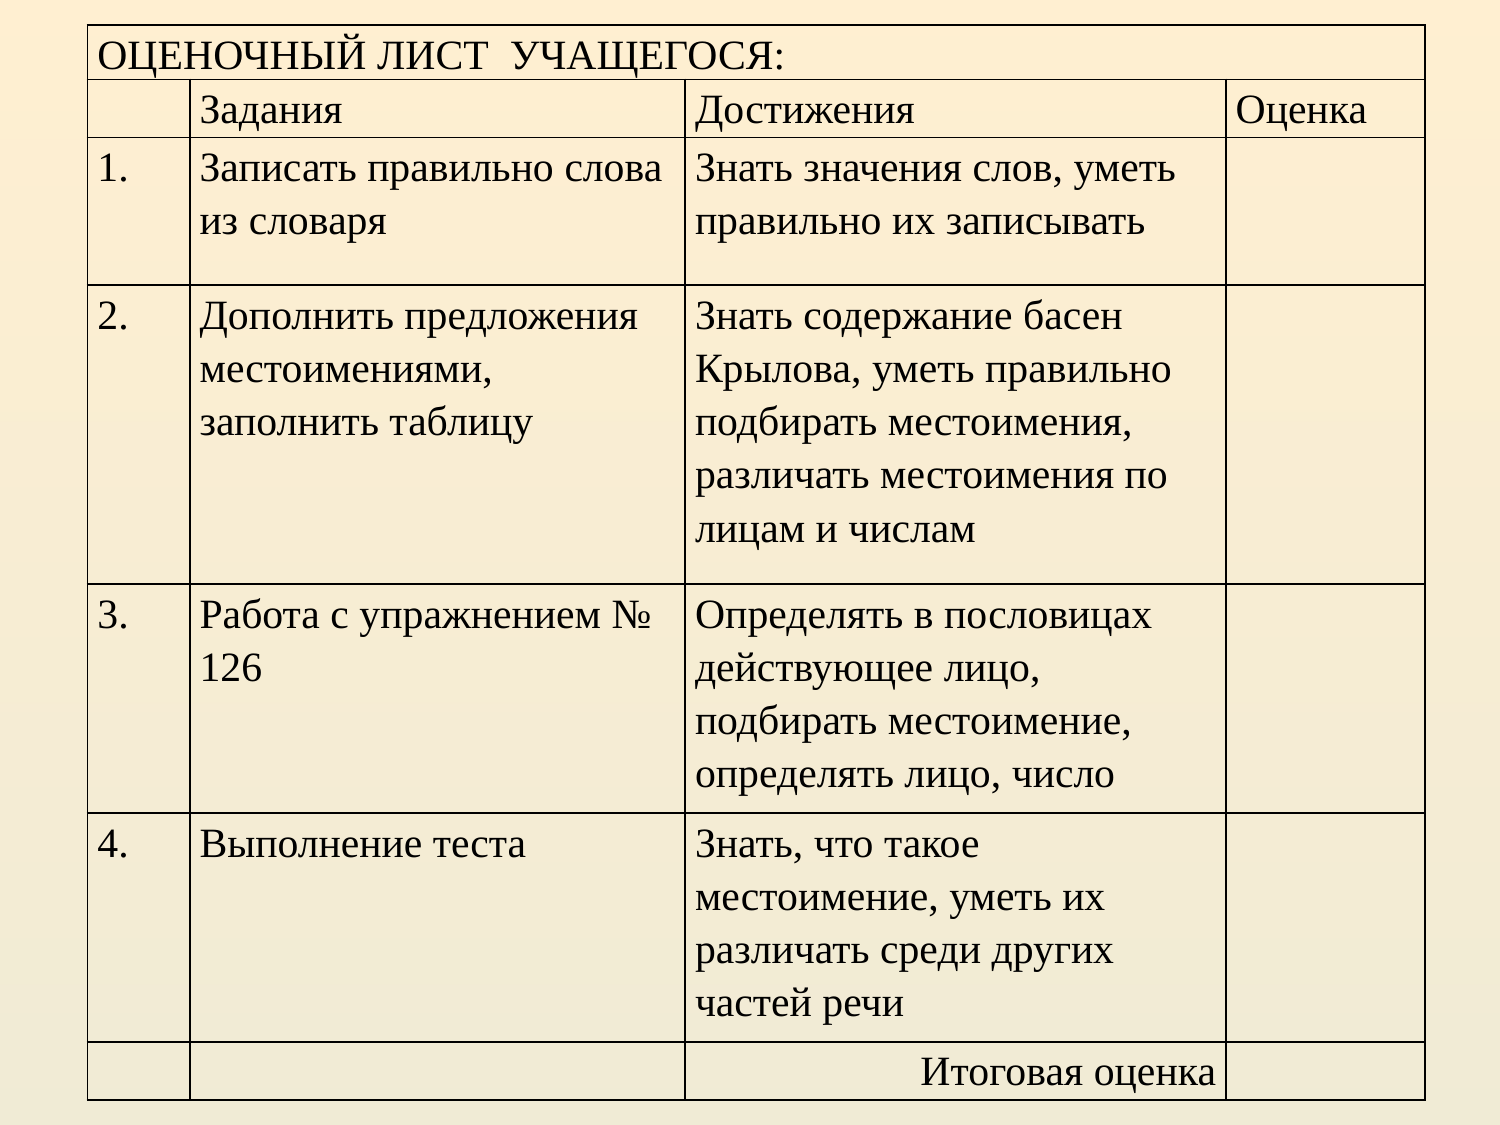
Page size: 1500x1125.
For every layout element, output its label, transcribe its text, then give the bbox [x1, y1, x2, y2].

table_cell Знать, что такое местоимение, уметь их различать среди других частей речи [686, 814, 1225, 1041]
table_cell Работа с упражнением № 126 [191, 585, 684, 812]
table_cell Определять в пословицах действующее лицо, подбирать местоимение, определять лицо, число [686, 585, 1225, 812]
table_cell 4. [88, 814, 189, 1041]
table_cell [1227, 138, 1424, 284]
table_cell [1227, 286, 1424, 583]
table_cell 2. [88, 286, 189, 583]
table_cell Оценка [1227, 80, 1424, 137]
table_cell [1227, 585, 1424, 812]
table_cell Выполнение теста [191, 814, 684, 1041]
table_cell Знать значения слов, уметь правильно их записывать [686, 138, 1225, 284]
table_cell 1. [88, 138, 189, 284]
table_cell 3. [88, 585, 189, 812]
table_cell Итоговая оценка [686, 1043, 1225, 1099]
table_cell Знать содержание басен Крылова, уметь правильно подбирать местоимения, различать местоимения по лицам и числам [686, 286, 1225, 583]
table_cell Дополнить предложения местоимениями, заполнить таблицу [191, 286, 684, 583]
table_cell Записать правильно слова из словаря [191, 138, 684, 284]
table_header ОЦЕНОЧНЫЙ ЛИСТ УЧАЩЕГОСЯ: [88, 26, 1424, 79]
table_cell [1227, 814, 1424, 1041]
table_cell Задания [191, 80, 684, 137]
table_cell [191, 1043, 684, 1099]
table_cell [88, 1043, 189, 1099]
table_cell [88, 80, 189, 137]
table_cell [1227, 1043, 1424, 1099]
table_cell Достижения [686, 80, 1225, 137]
